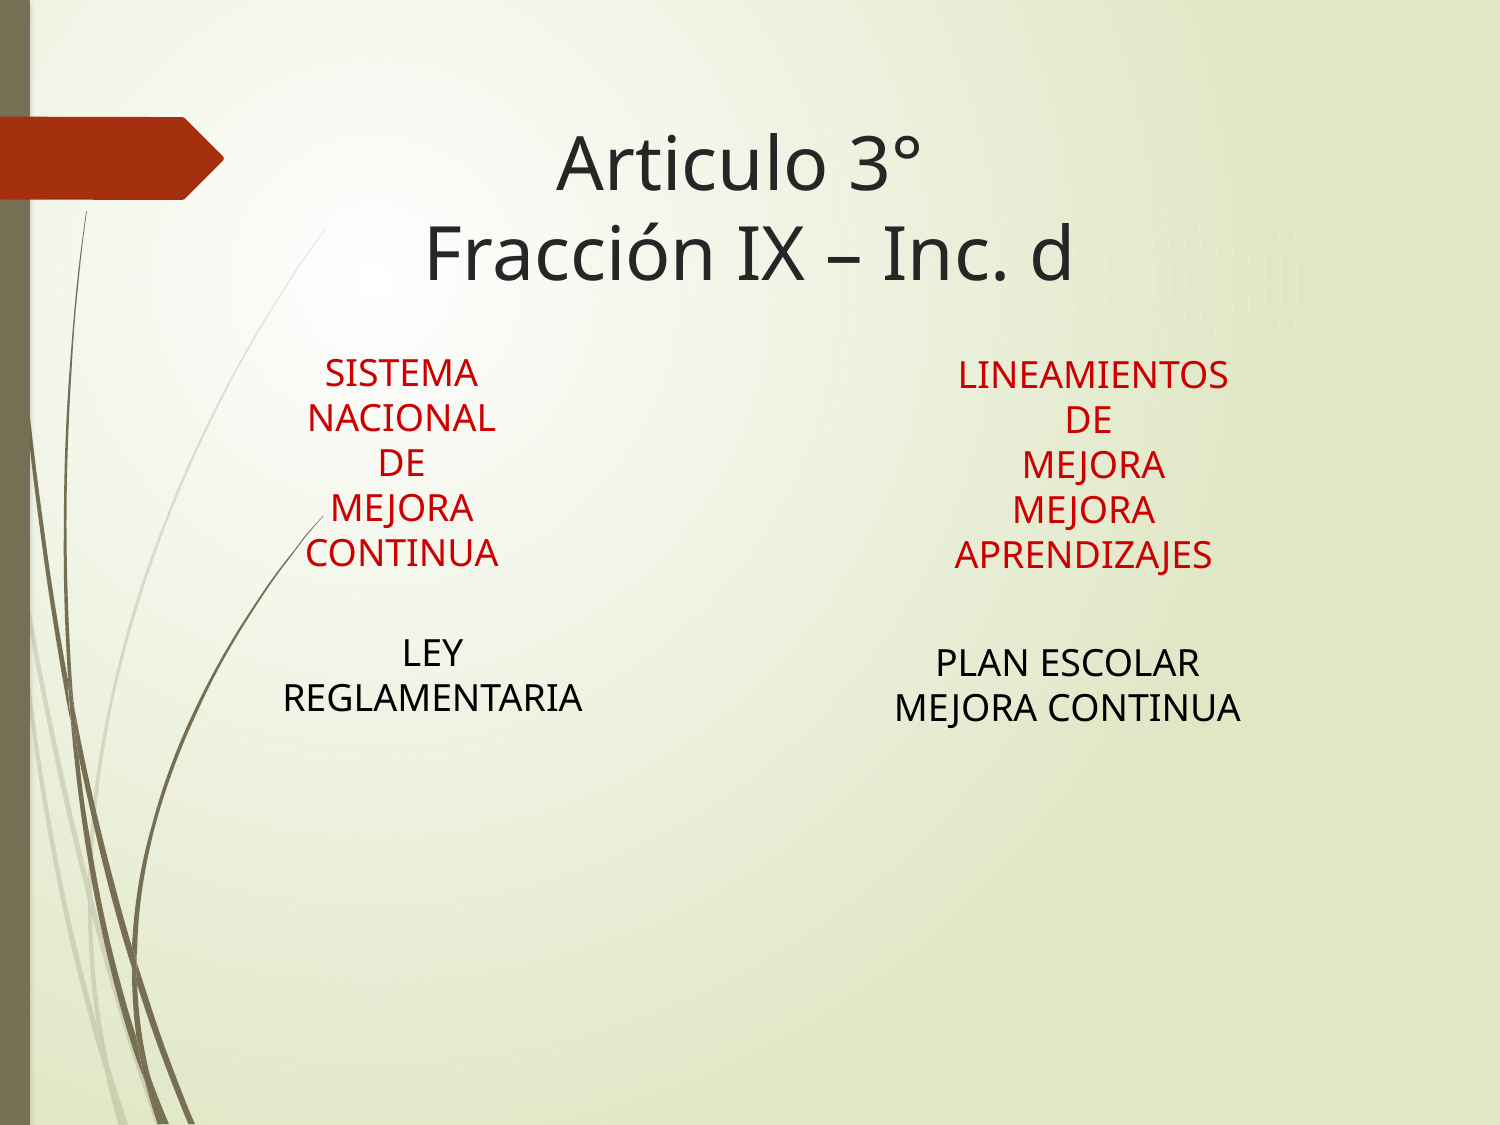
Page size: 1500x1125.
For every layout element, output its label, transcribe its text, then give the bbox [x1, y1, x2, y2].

title Articulo 3° Fracción IX – Inc. d [103, 108, 1397, 342]
text_box SISTEMA NACIONAL DE MEJORA CONTINUA [270, 341, 543, 582]
text_box LINEAMIENTOS DE MEJORA MEJORA APRENDIZAJES [922, 343, 1265, 584]
text_box PLAN ESCOLAR MEJORA CONTINUA [870, 631, 1265, 782]
text_box LEY REGLAMENTARIA [235, 622, 630, 727]
